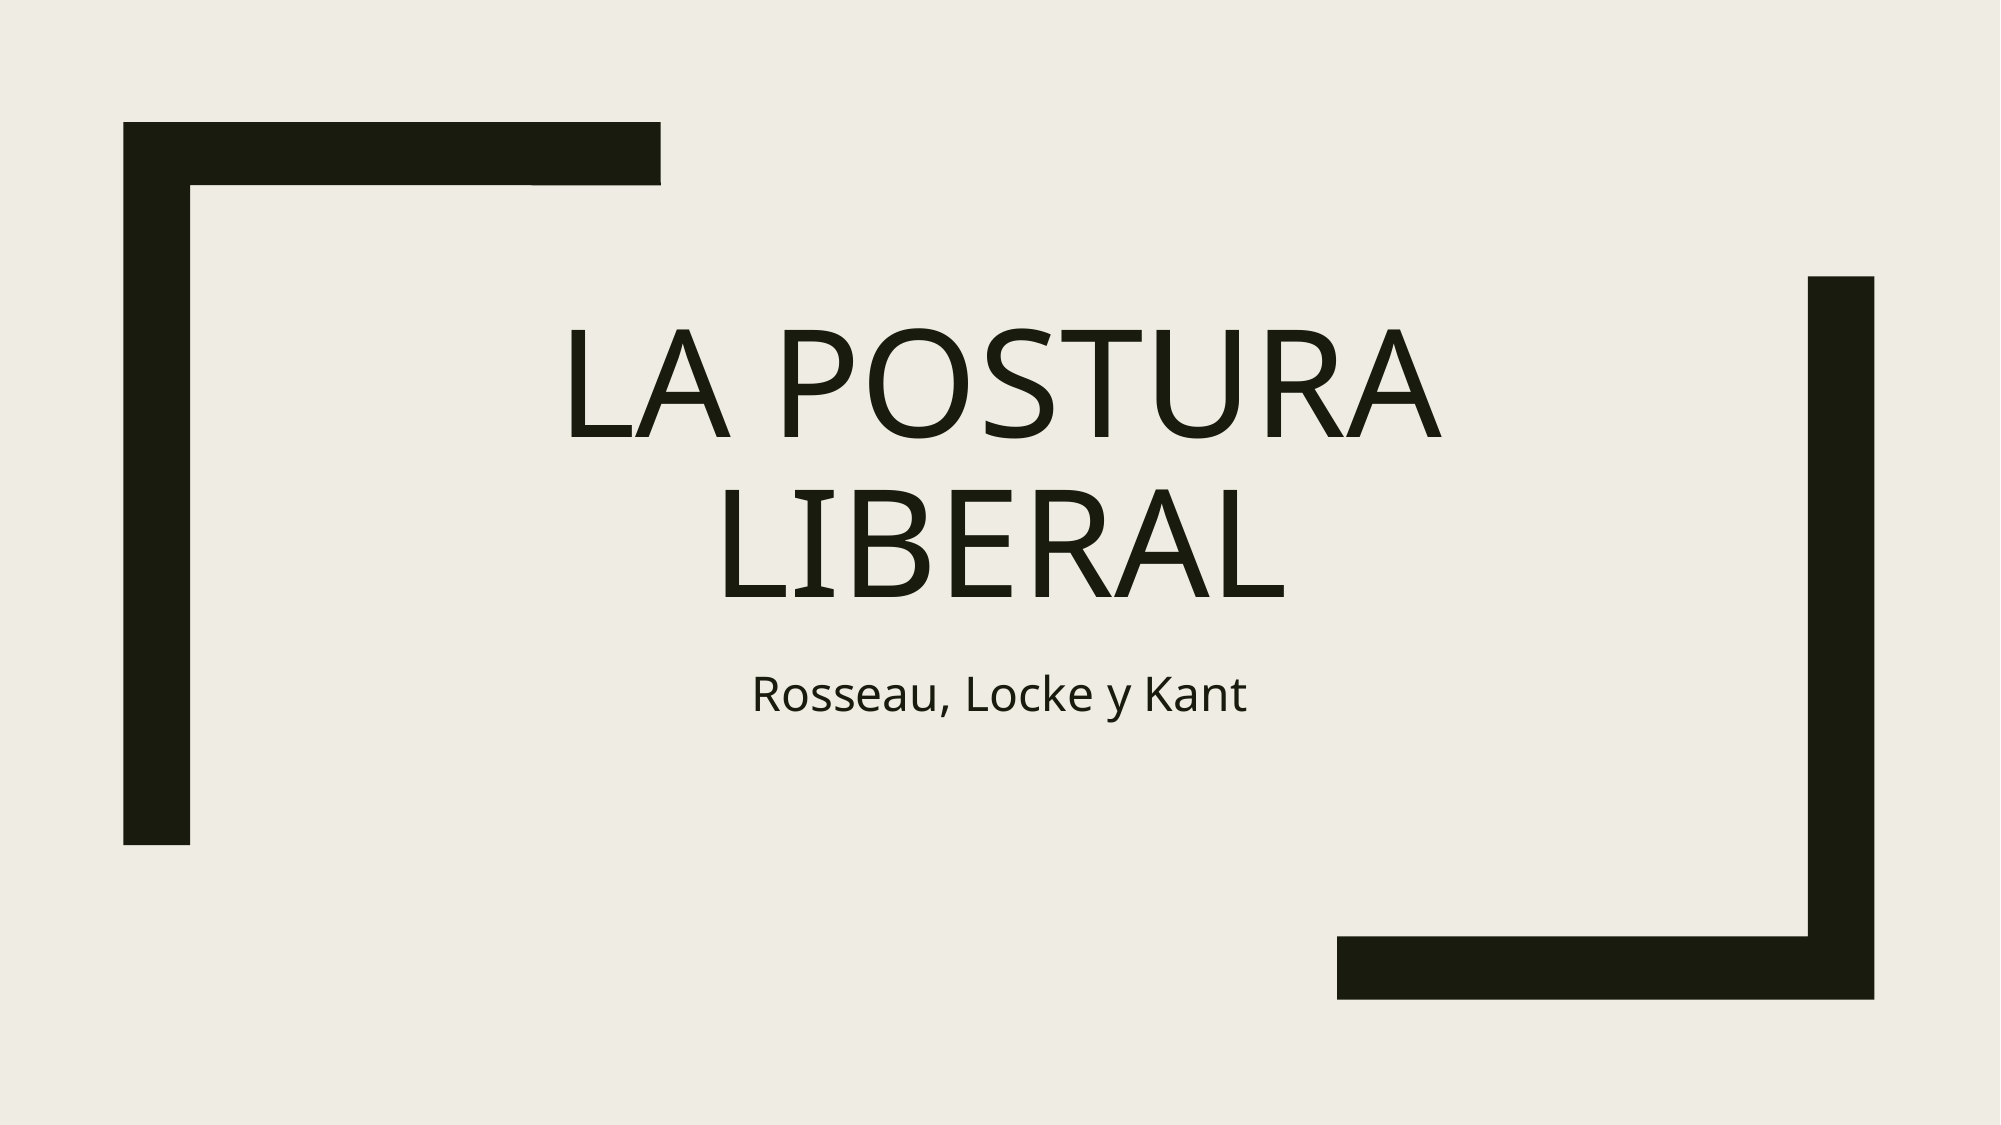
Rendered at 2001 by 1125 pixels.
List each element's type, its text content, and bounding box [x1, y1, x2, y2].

title LA POSTURA LIBERAL [314, 293, 1686, 638]
subtitle Rosseau, Locke y Kant [439, 649, 1561, 828]
